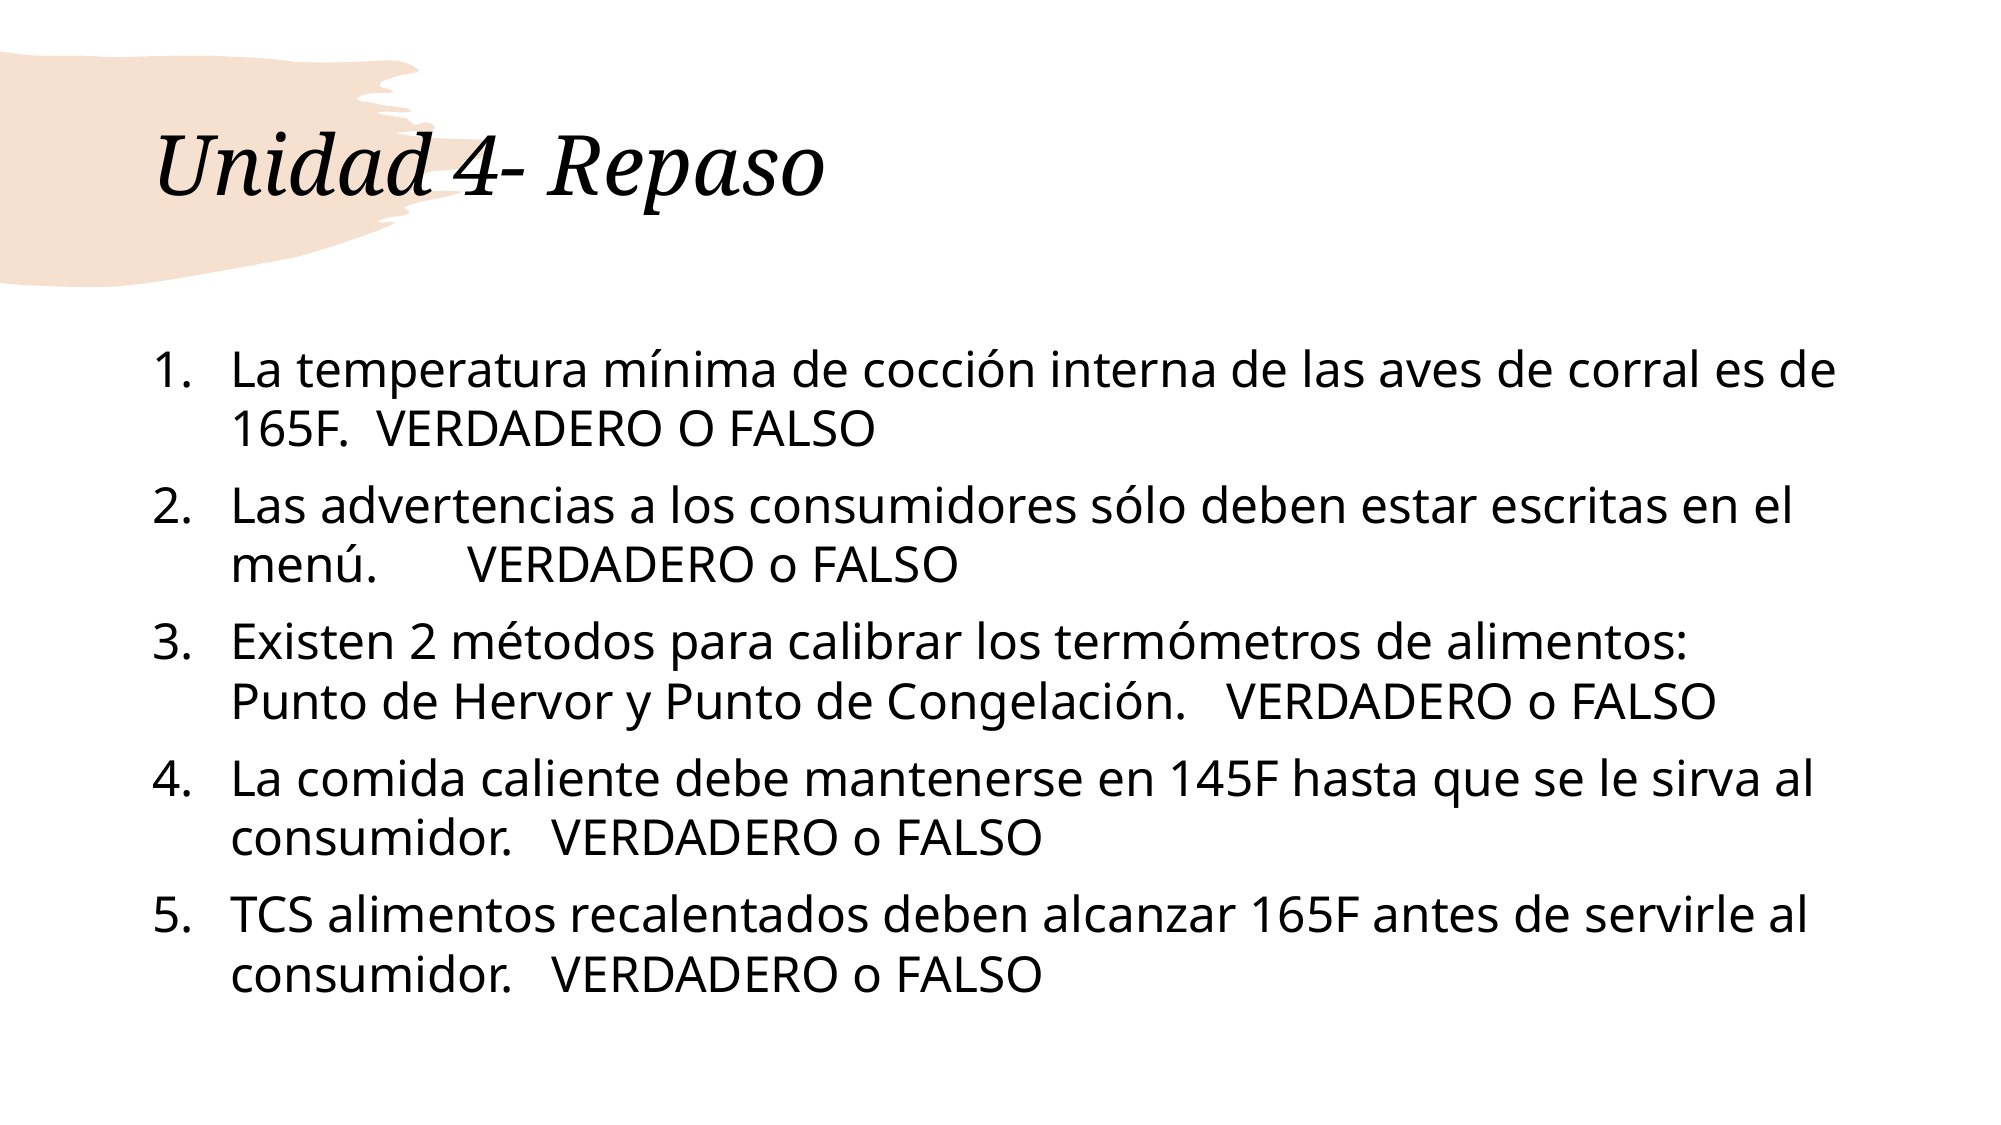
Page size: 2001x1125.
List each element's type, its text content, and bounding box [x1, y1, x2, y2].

title Unidad 4- Repaso [137, 59, 1863, 278]
list La temperatura mínima de cocción interna de las aves de corral es de 165F. VERDADERO O FALSO Las advertencias a los consumidores sólo deben estar escritas en el menú. VERDADERO o FALSO Existen 2 métodos para calibrar los termómetros de alimentos: Punto de Hervor y Punto de Congelación. VERDADERO o FALSO La comida caliente debe mantenerse en 145F hasta que se le sirva al consumidor. VERDADERO o FALSO TCS alimentos recalentados deben alcanzar 165F antes de servirle al consumidor. VERDADERO o FALSO [137, 329, 1863, 1013]
